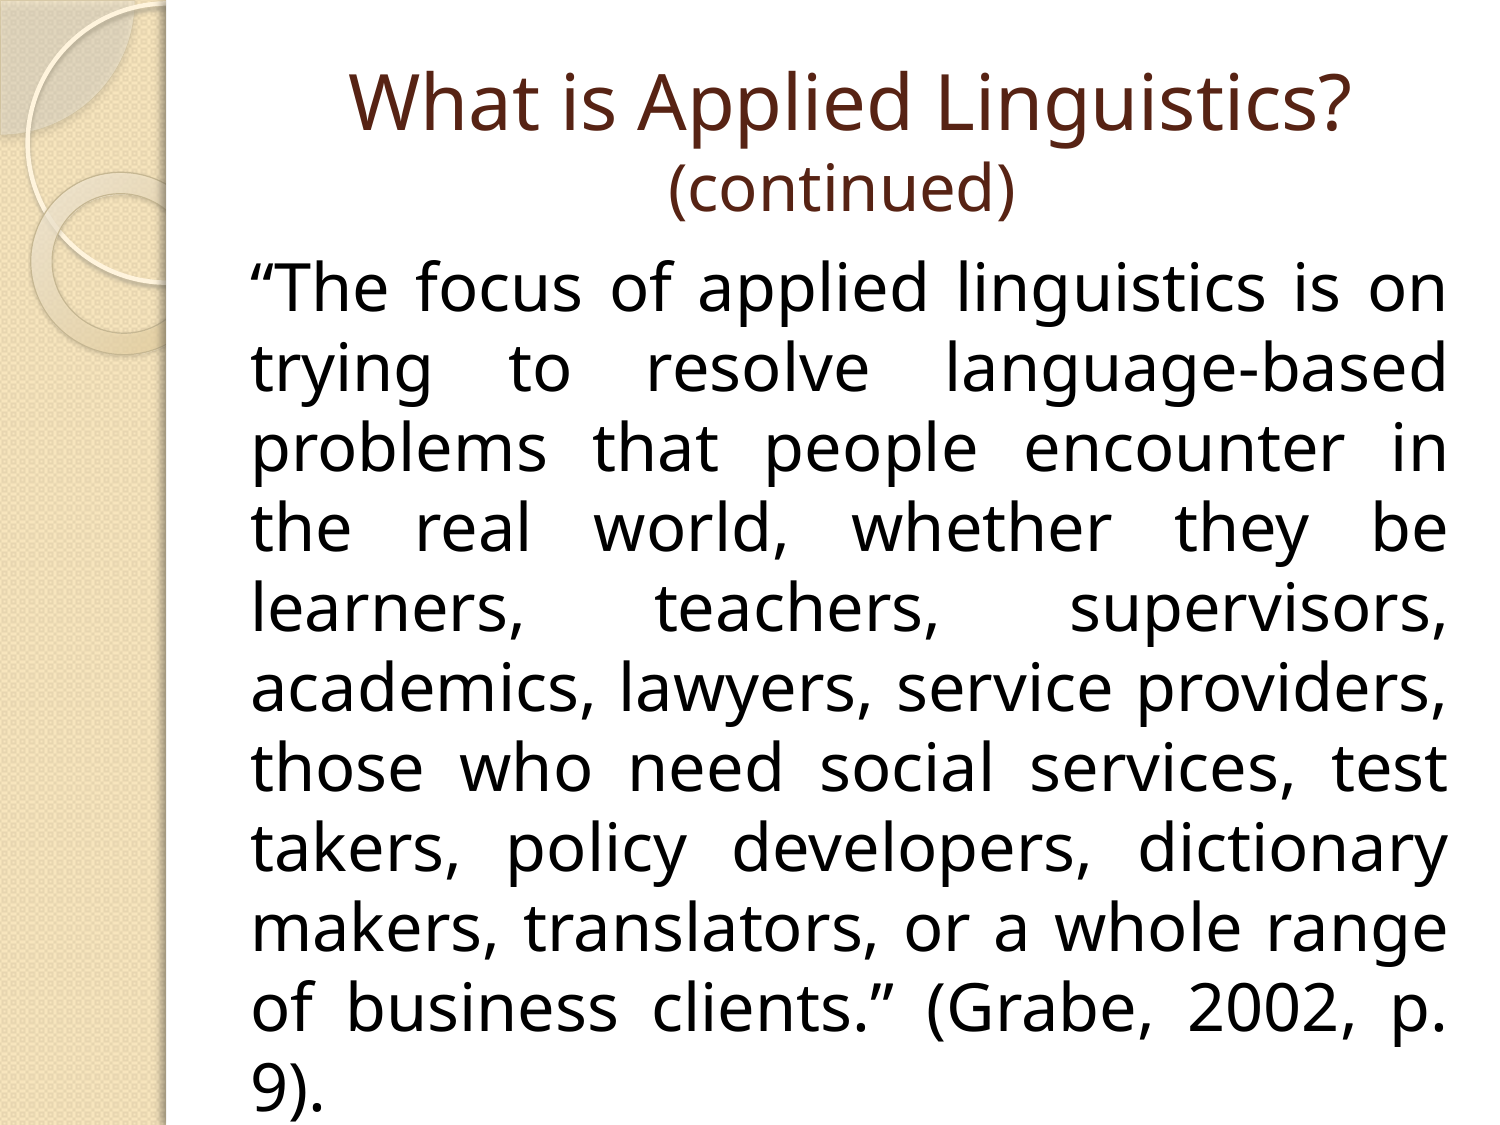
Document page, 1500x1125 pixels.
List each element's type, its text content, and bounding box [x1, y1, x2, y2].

list “The focus of applied linguistics is on trying to resolve language-based problems that people encounter in the real world, whether they be learners, teachers, supervisors, academics, lawyers, service providers, those who need social services, test takers, policy developers, dictionary makers, translators, or a whole range of business clients.” (Grabe, 2002, p. 9). [235, 237, 1466, 1025]
title What is Applied Linguistics? (continued) [235, 45, 1466, 233]
